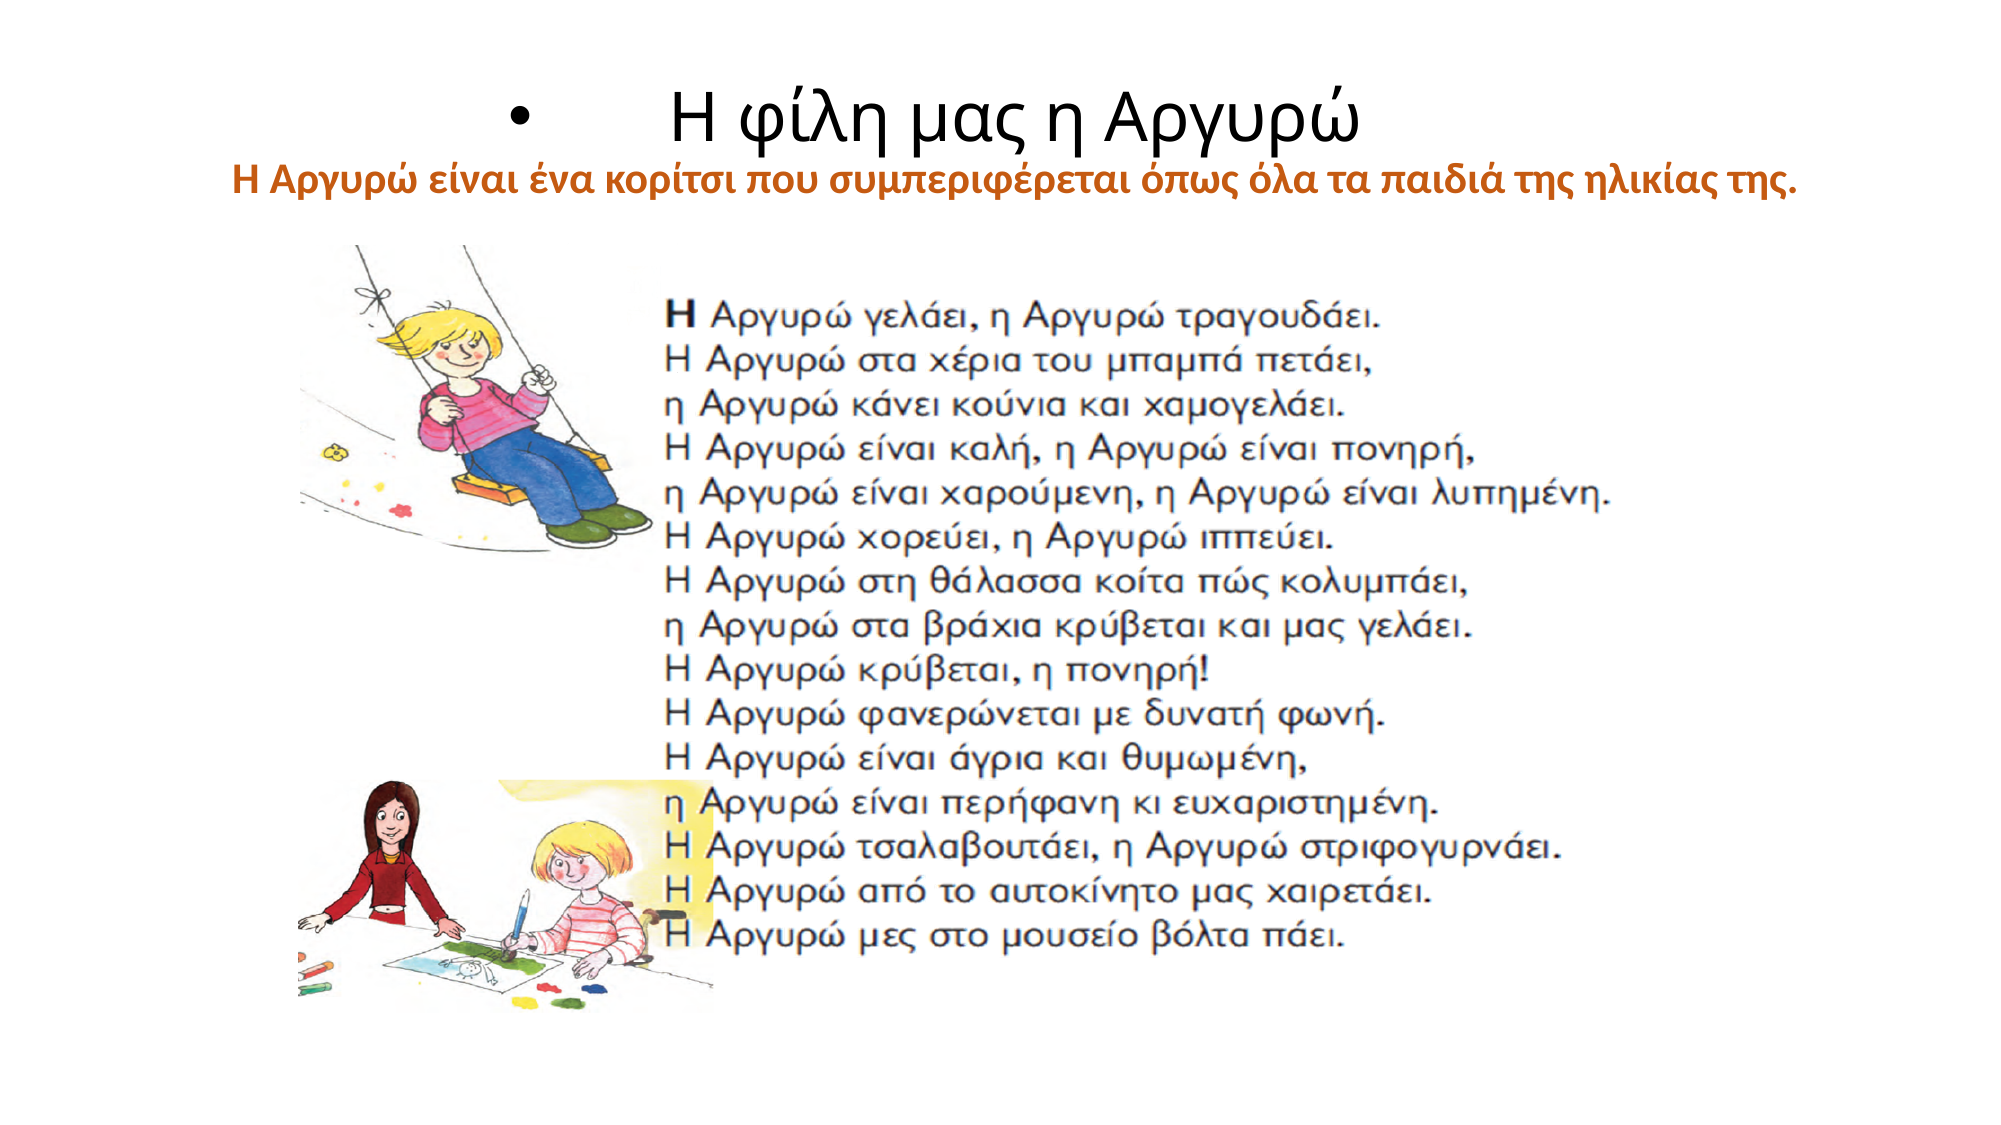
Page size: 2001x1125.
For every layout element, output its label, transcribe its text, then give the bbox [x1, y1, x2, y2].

title Η φίλη μας η Αργυρώ Η Αργυρώ είναι ένα κορίτσι που συμπεριφέρεται όπως όλα τα παιδιά της ηλικίας της. [137, 59, 1863, 278]
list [298, 243, 1650, 1014]
